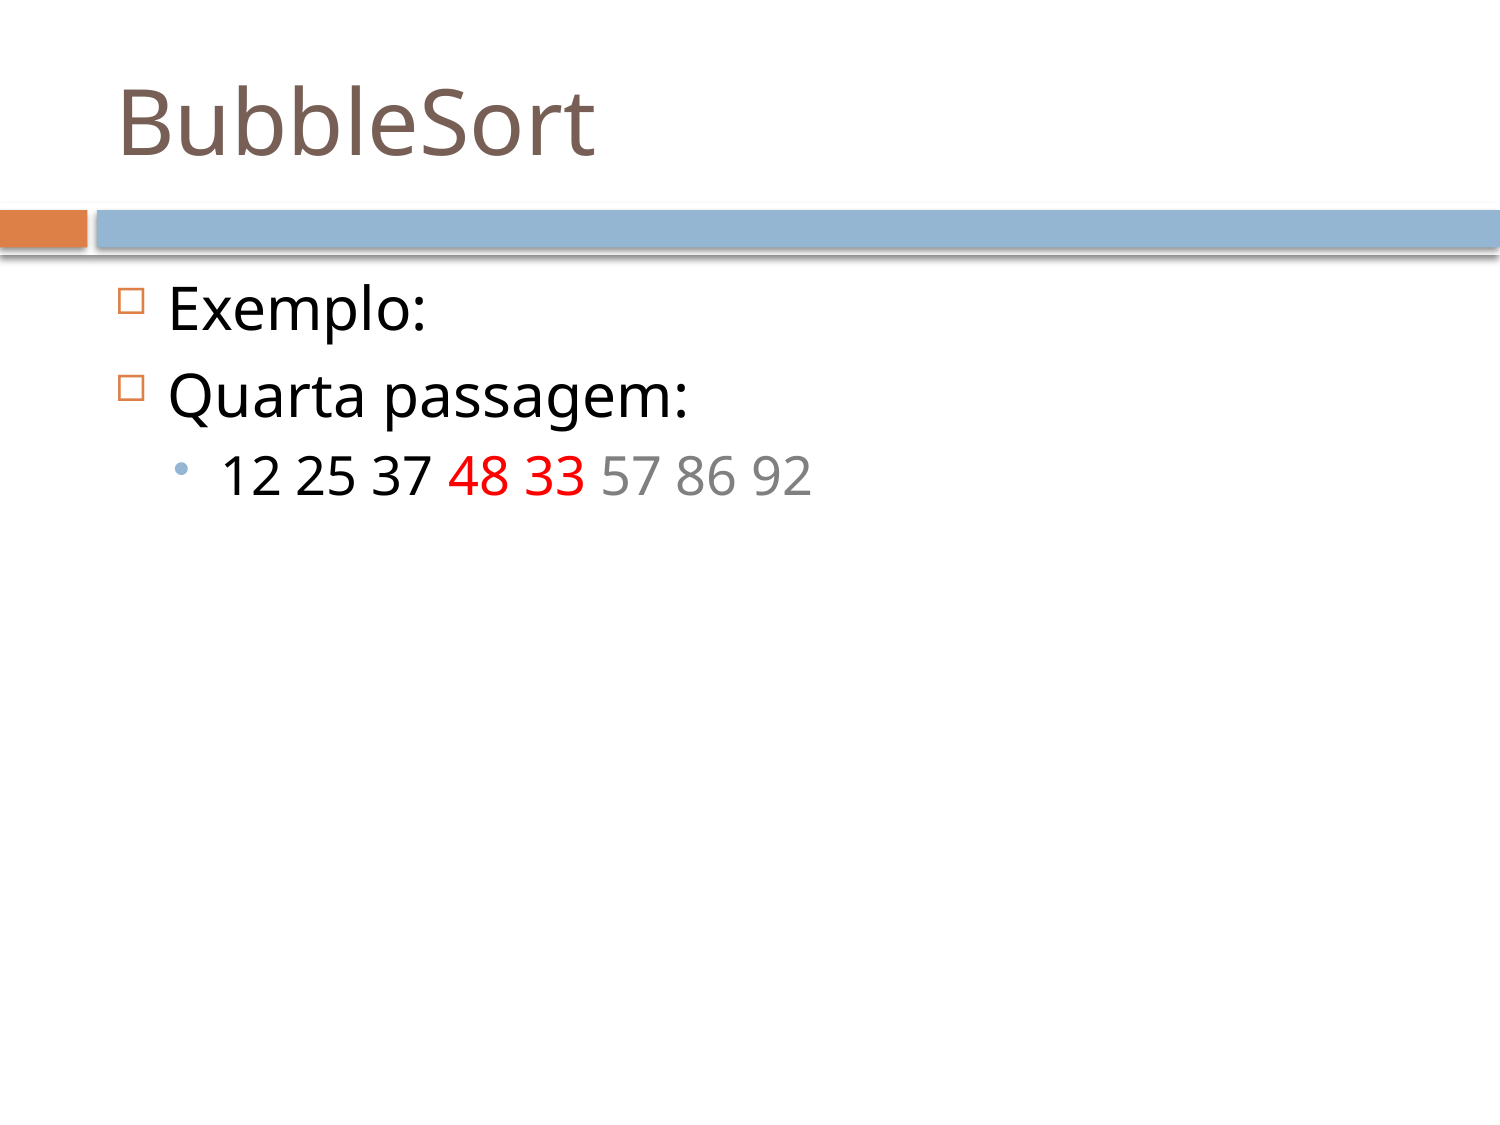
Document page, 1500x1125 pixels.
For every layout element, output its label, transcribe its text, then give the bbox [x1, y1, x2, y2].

list Exemplo: Quarta passagem: 12 25 37 48 33 57 86 92 [100, 262, 1438, 1000]
title BubbleSort [100, 37, 1438, 200]
